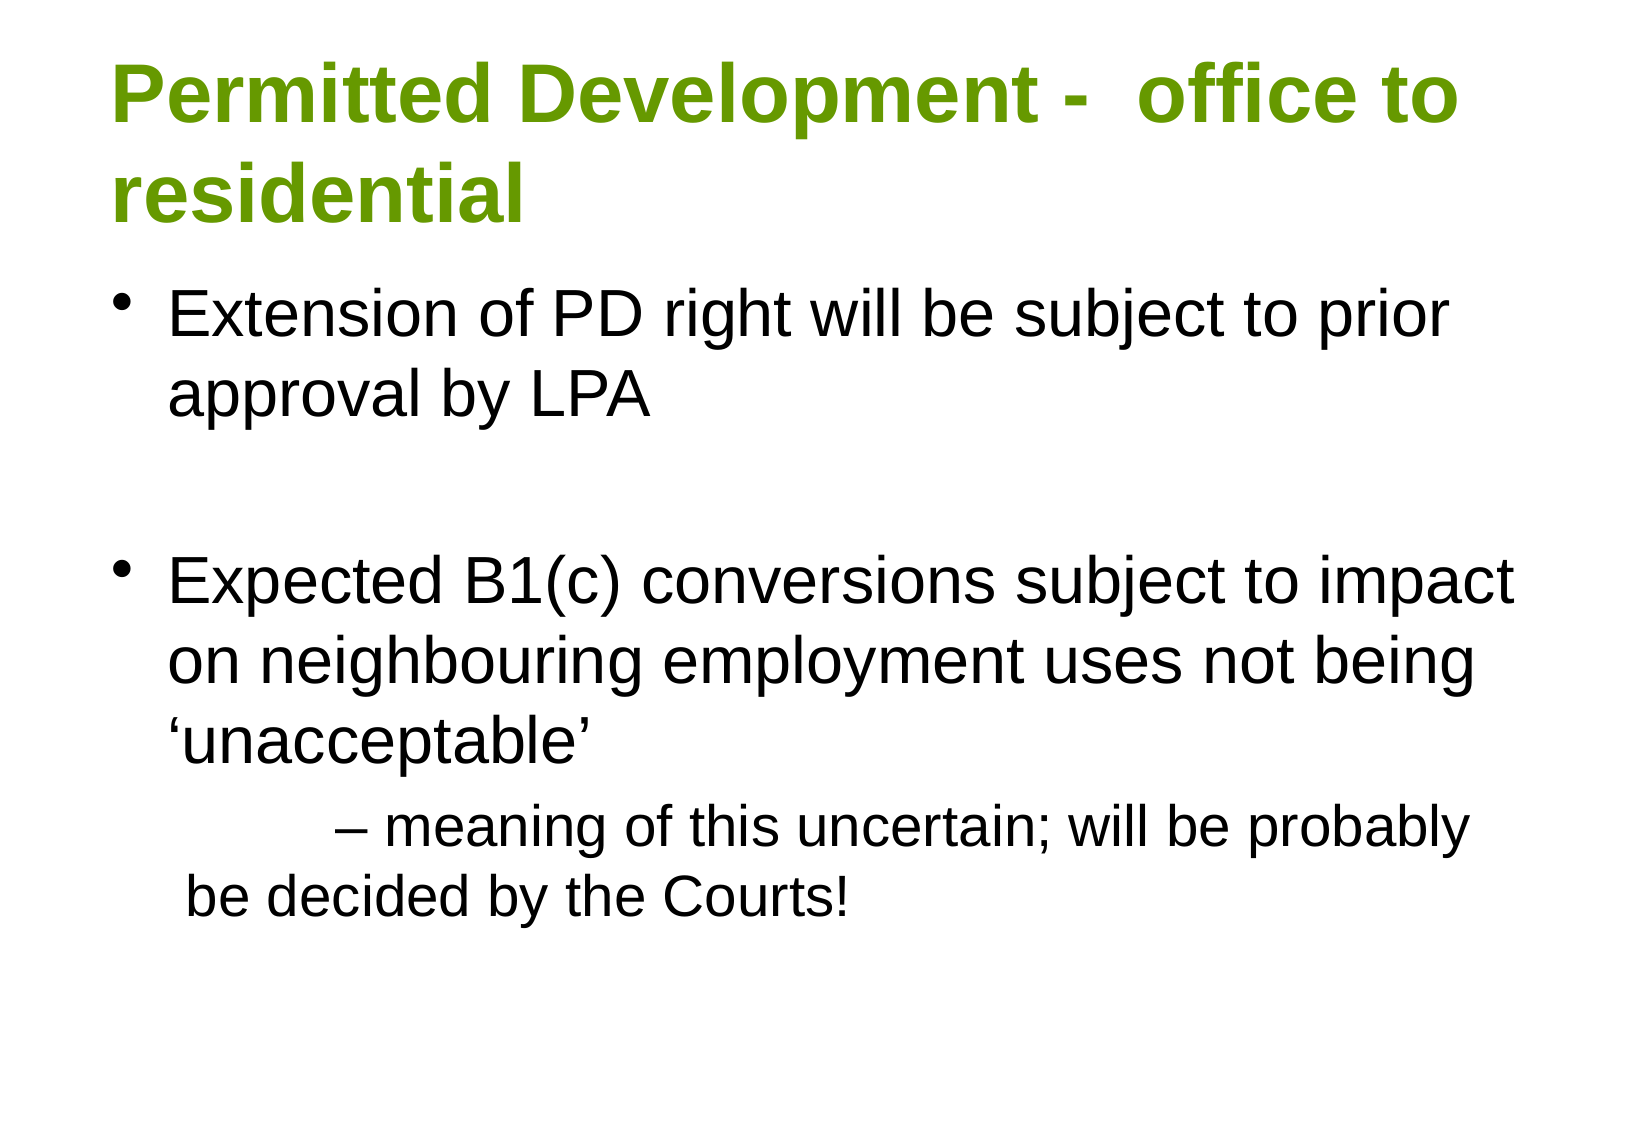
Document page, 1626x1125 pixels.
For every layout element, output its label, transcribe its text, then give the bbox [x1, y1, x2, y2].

list Extension of PD right will be subject to prior approval by LPA Expected B1(c) conversions subject to impact on neighbouring employment uses not being ‘unacceptable’ – meaning of this uncertain; will be probably be decided by the Courts! [95, 262, 1569, 1071]
title Permitted Development - office to residential [95, 45, 1545, 233]
